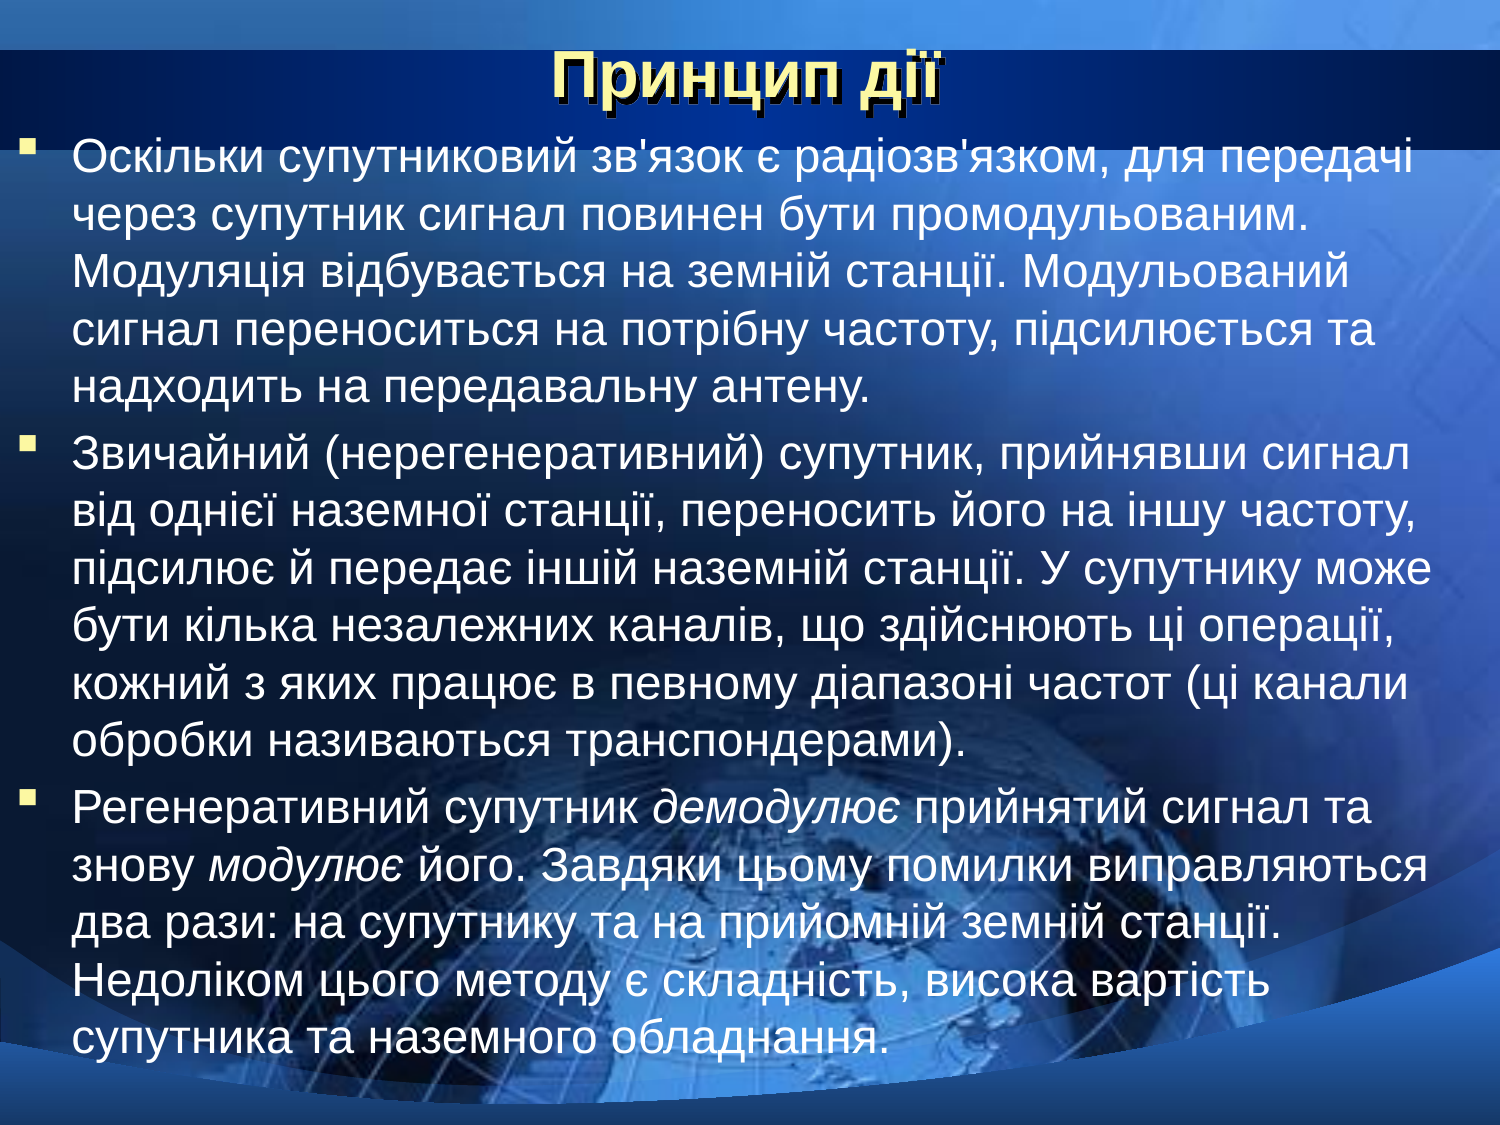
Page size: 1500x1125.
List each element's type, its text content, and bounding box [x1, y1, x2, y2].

picture [0, 0, 1500, 50]
list Оскільки супутниковий зв'язок є радіозв'язком, для передачі через супутник сигнал повинен бути промодульованим. Модуляція відбувається на земній станції. Модульований сигнал переноситься на потрібну частоту, підсилюється та надходить на передавальну антену. Звичайний (нерегенеративний) супутник, прийнявши сигнал від однієї наземної станції, переносить його на іншу частоту, підсилює й передає іншій наземній станції. У супутнику може бути кілька незалежних каналів, що здійснюють ці операції, кожний з яких працює в певному діапазоні частот (ці канали обробки називаються транспондерами). Регенеративний супутник демодулює прийнятий сигнал та знову модулює його. Завдяки цьому помилки виправляються два рази: на супутнику та на прийомній земній станції. Недоліком цього методу є складність, висока вартість супутника та наземного обладнання. [0, 117, 1500, 1090]
picture [290, 1090, 814, 1104]
title Принцип дії [70, 23, 1421, 117]
